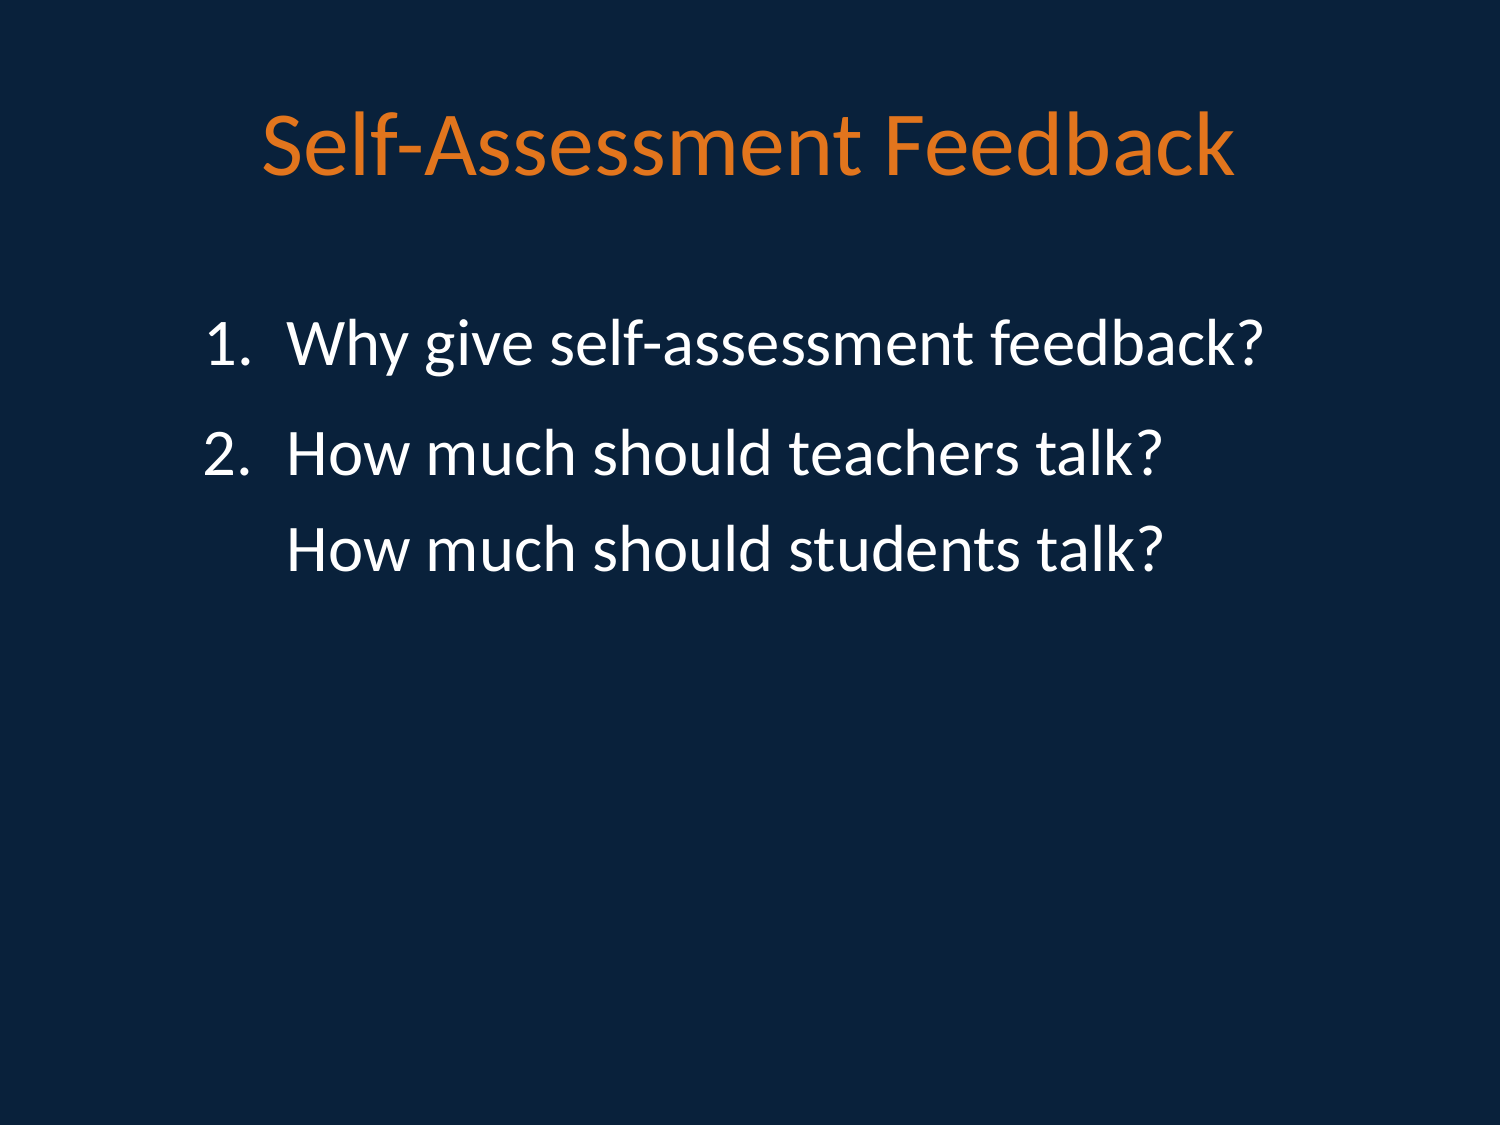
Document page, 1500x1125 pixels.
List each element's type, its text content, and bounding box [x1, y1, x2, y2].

title Self-Assessment Feedback [75, 45, 1425, 233]
list Why give self-assessment feedback? How much should teachers talk? How much should students talk? [177, 267, 1312, 1041]
